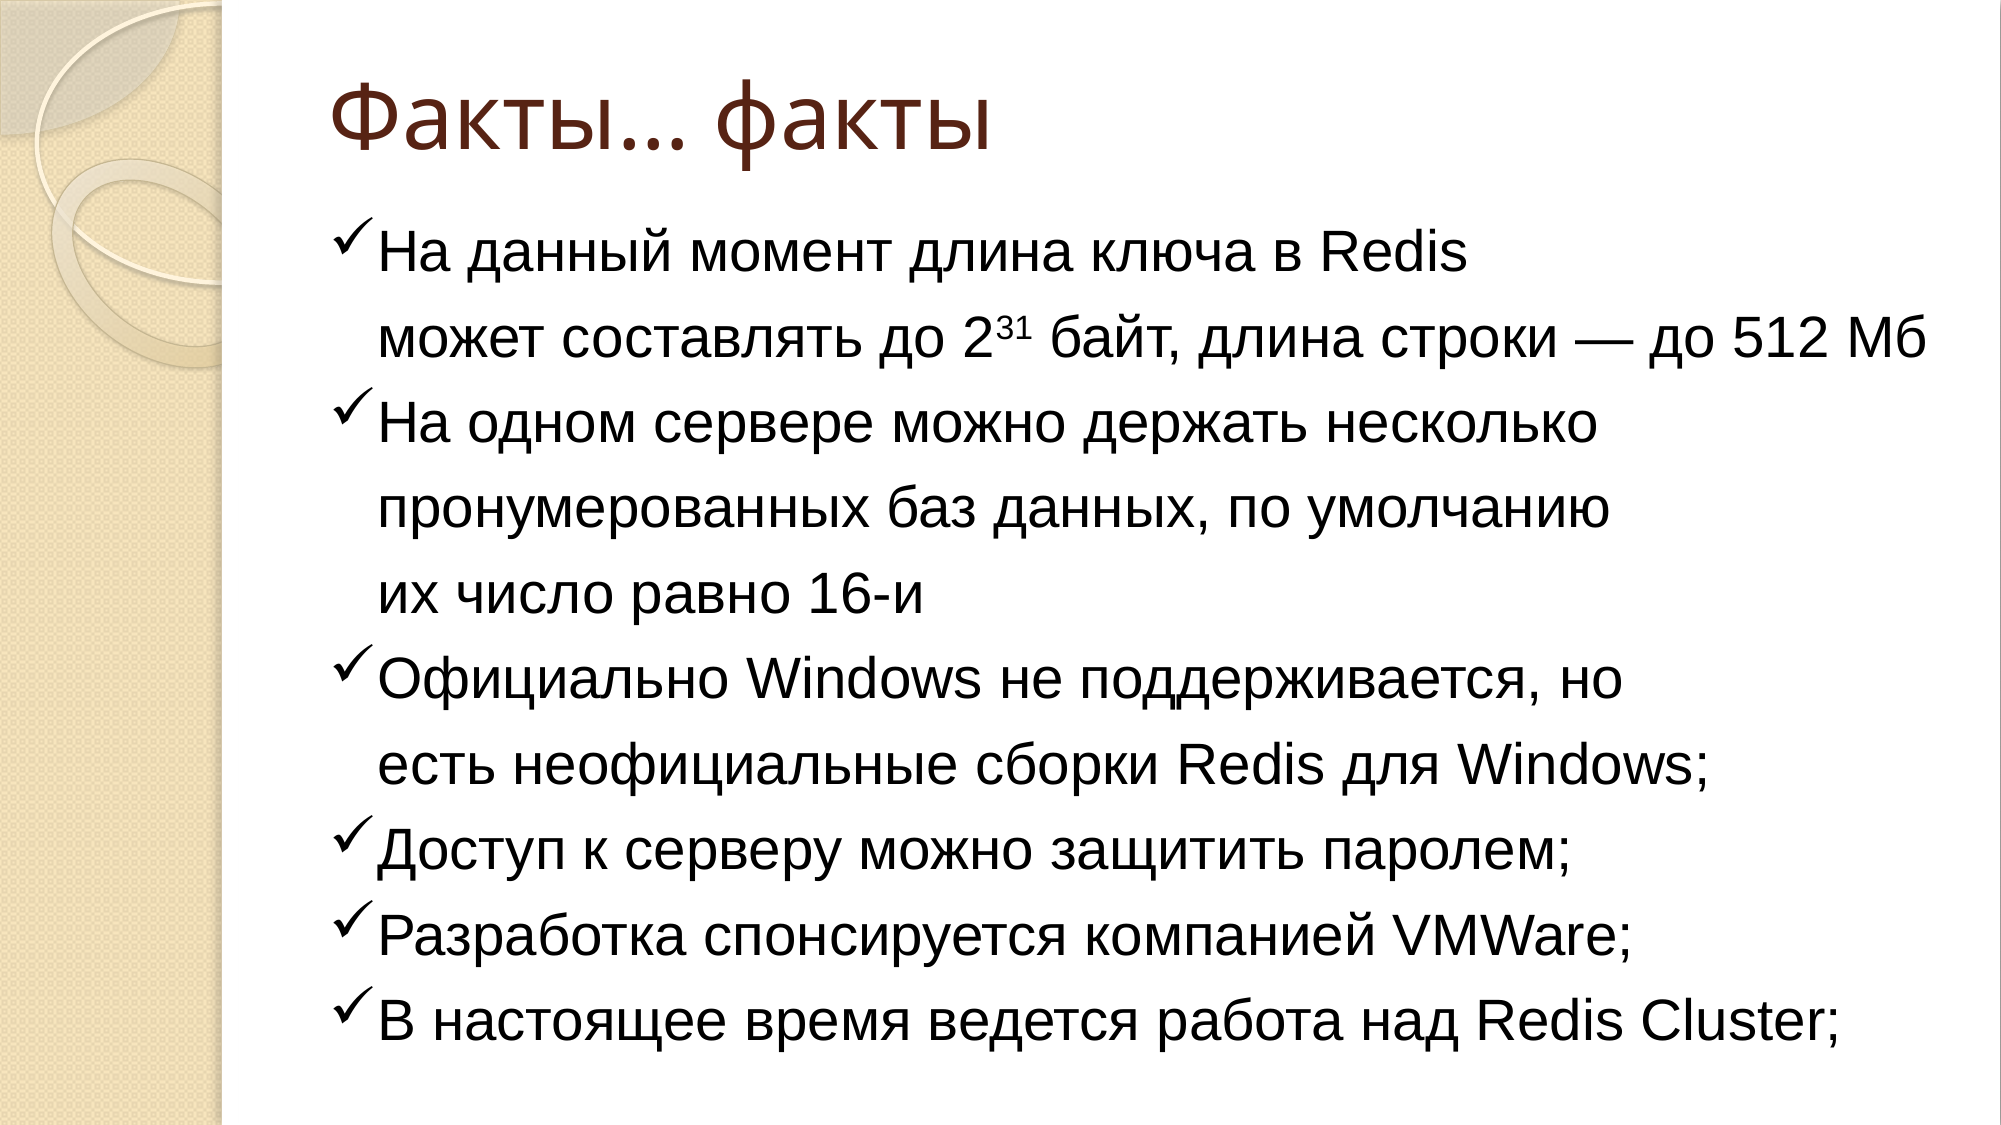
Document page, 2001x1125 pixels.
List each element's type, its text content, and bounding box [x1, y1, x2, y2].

title Факты… факты [313, 45, 1954, 181]
list На данный момент длина ключа в Redis может составлять до 231 байт, длина строки — до 512 Мб На одном сервере можно держать несколько пронумерованных баз данных, по умолчанию их число равно 16-и Официально Windows не поддерживается, но есть неофициальные сборки Redis для Windows; Доступ к серверу можно защитить паролем; Разработка спонсируется компанией VMWare; В настоящее время ведется работа над Redis Cluster; [313, 202, 1967, 1060]
